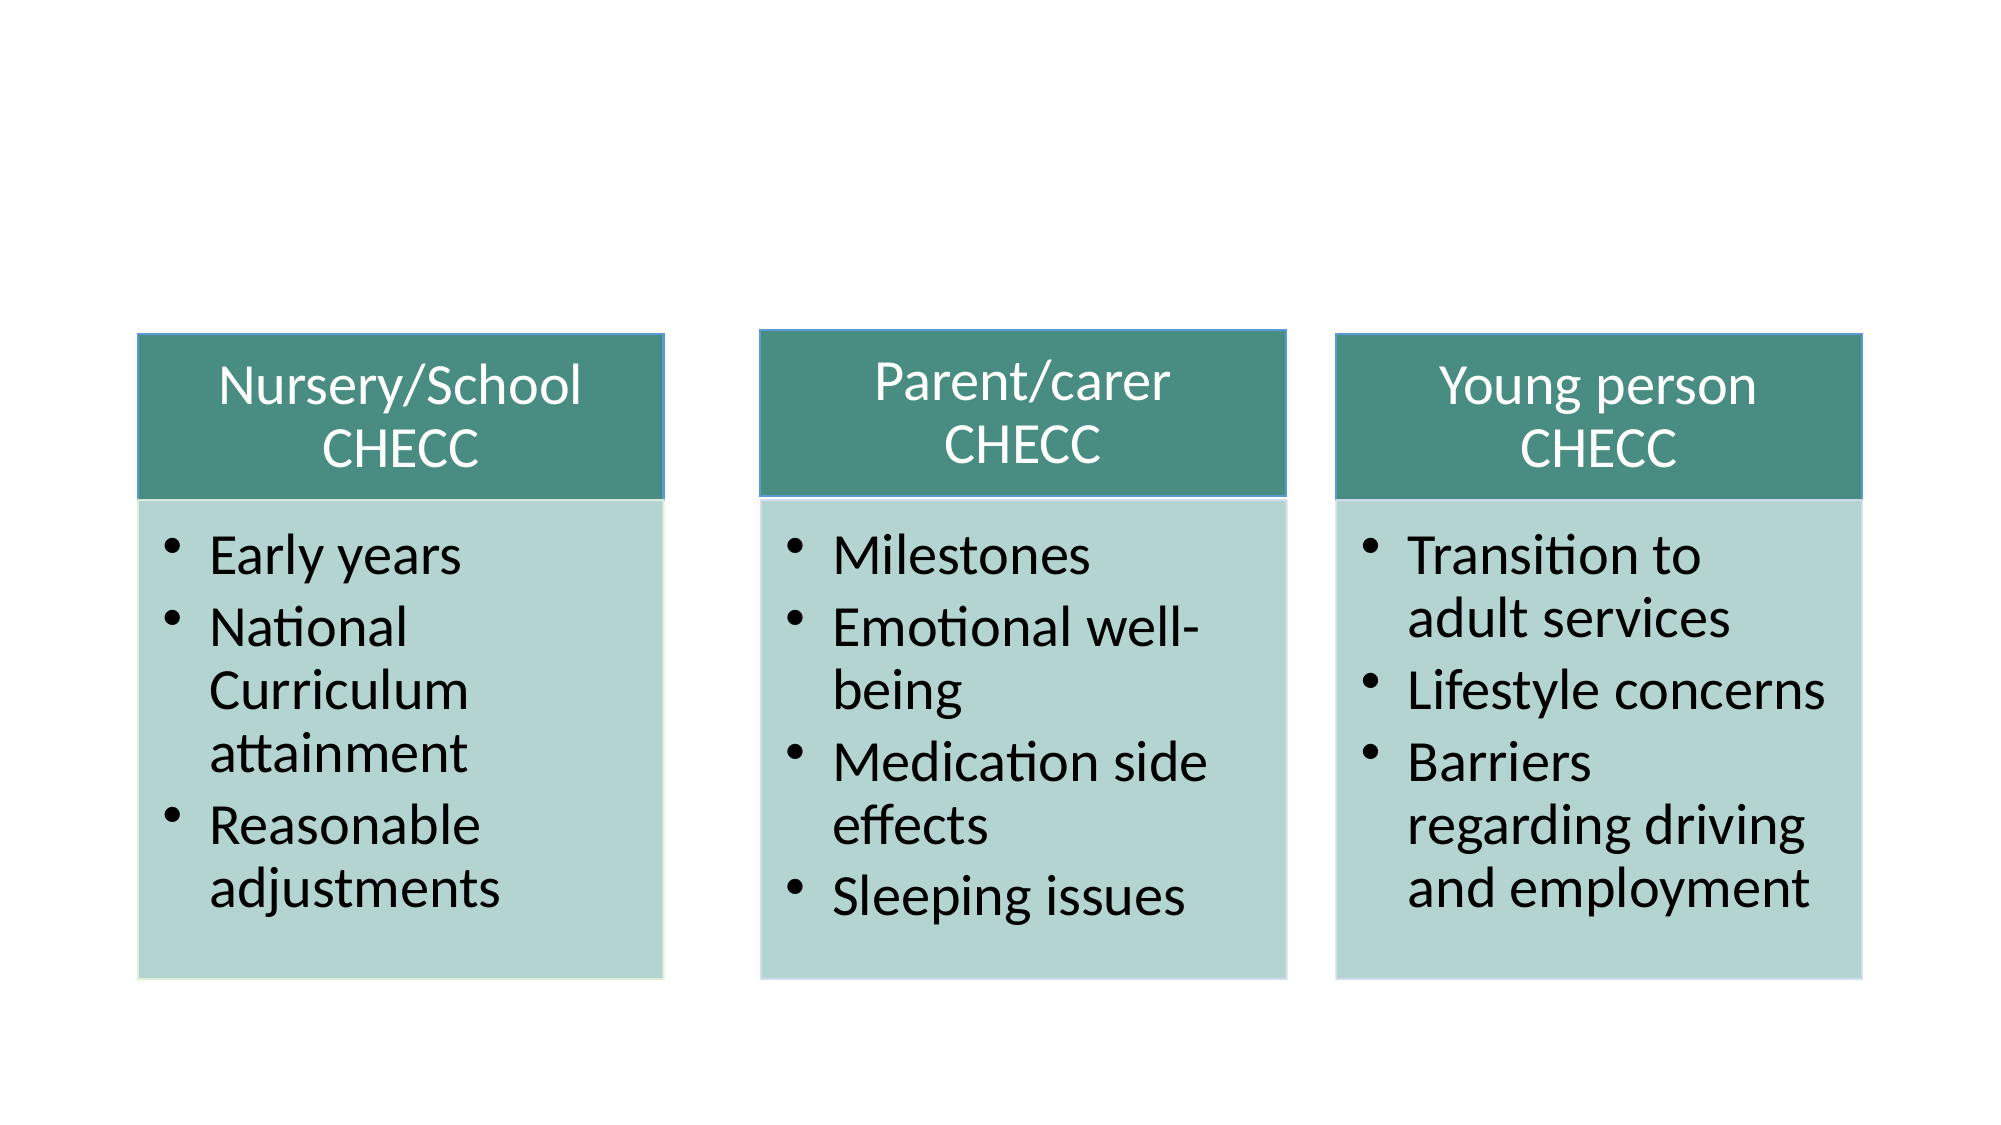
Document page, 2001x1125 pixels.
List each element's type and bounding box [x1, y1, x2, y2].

list [137, 299, 1863, 1014]
